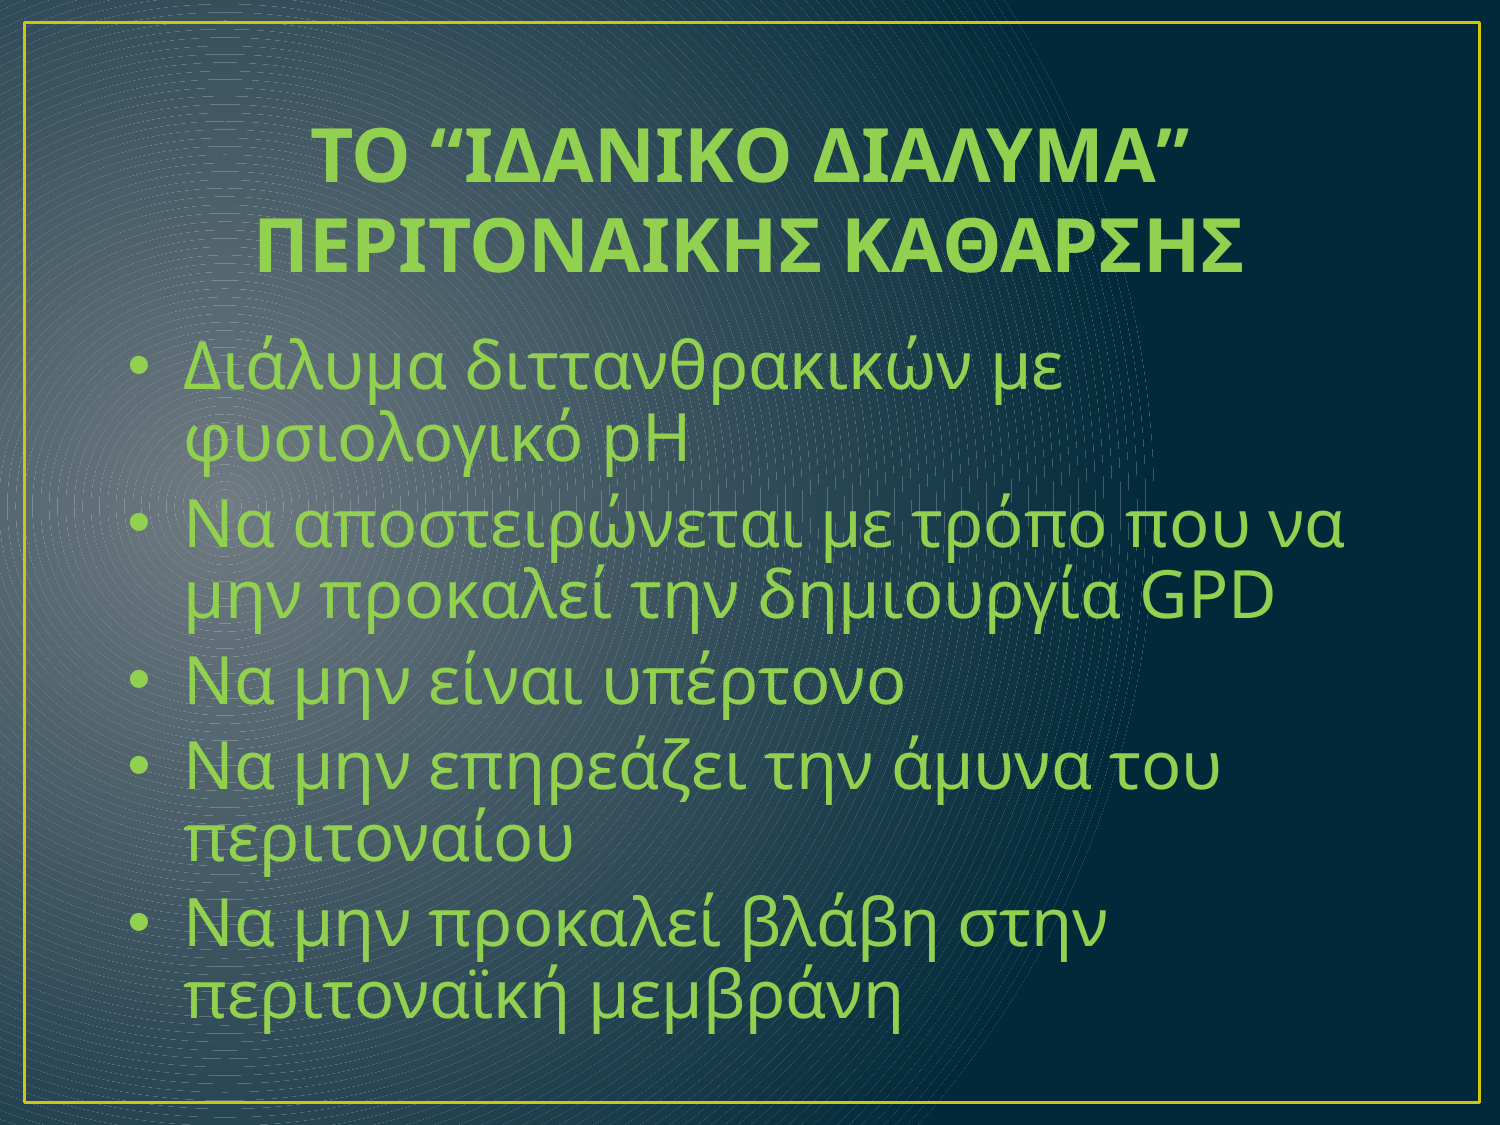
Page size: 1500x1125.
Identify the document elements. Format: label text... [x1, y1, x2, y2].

text_box ΤΟ “ΙΔΑΝΙΚΟ ΔΙΑΛΥΜΑ” ΠΕΡΙΤΟΝΑΙΚΗΣ ΚΑΘΑΡΣΗΣ [112, 99, 1388, 288]
text_box Διάλυμα διττανθρακικών με φυσιολογικό pH Nα αποστειρώνεται με τρόπο που να μην προκαλεί την δημιουργία GPD Να μην είναι υπέρτονο Να μην επηρεάζει την άμυνα του περιτοναίου Να μην προκαλεί βλάβη στην περιτοναϊκή μεμβράνη [112, 324, 1388, 1000]
